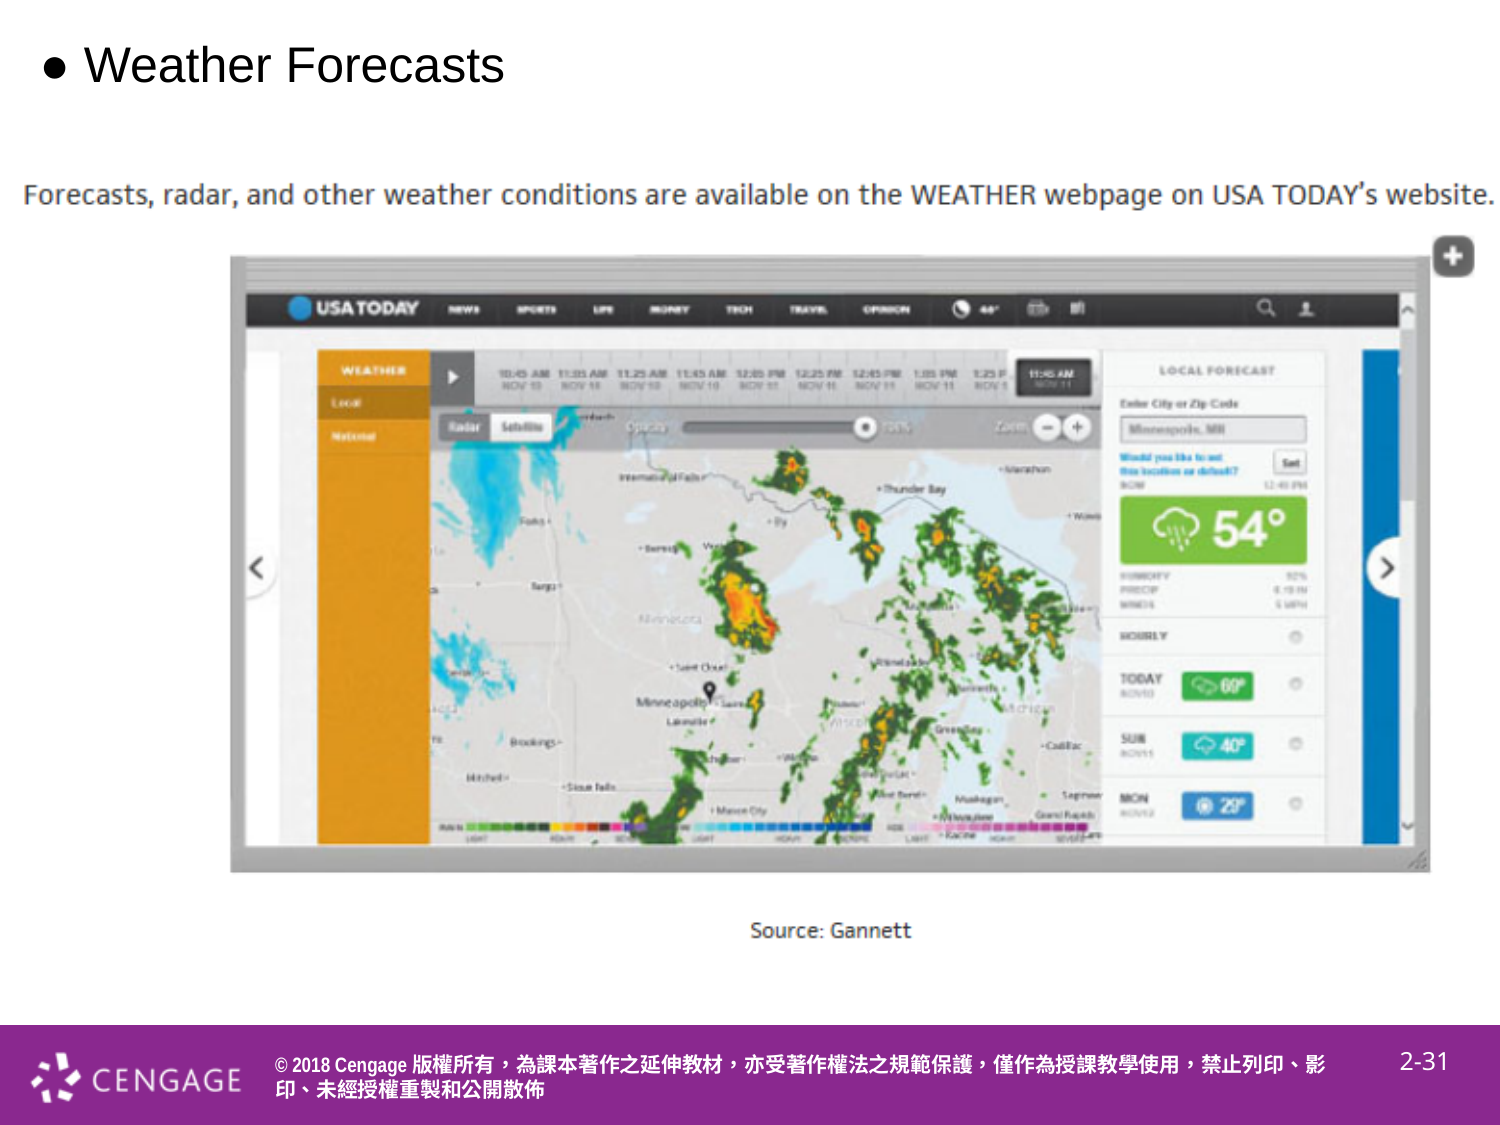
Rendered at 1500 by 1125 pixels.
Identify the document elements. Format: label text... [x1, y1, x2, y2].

picture [0, 162, 1499, 951]
text_box ● Weather Forecasts [0, 24, 613, 100]
picture [21, 1043, 246, 1111]
